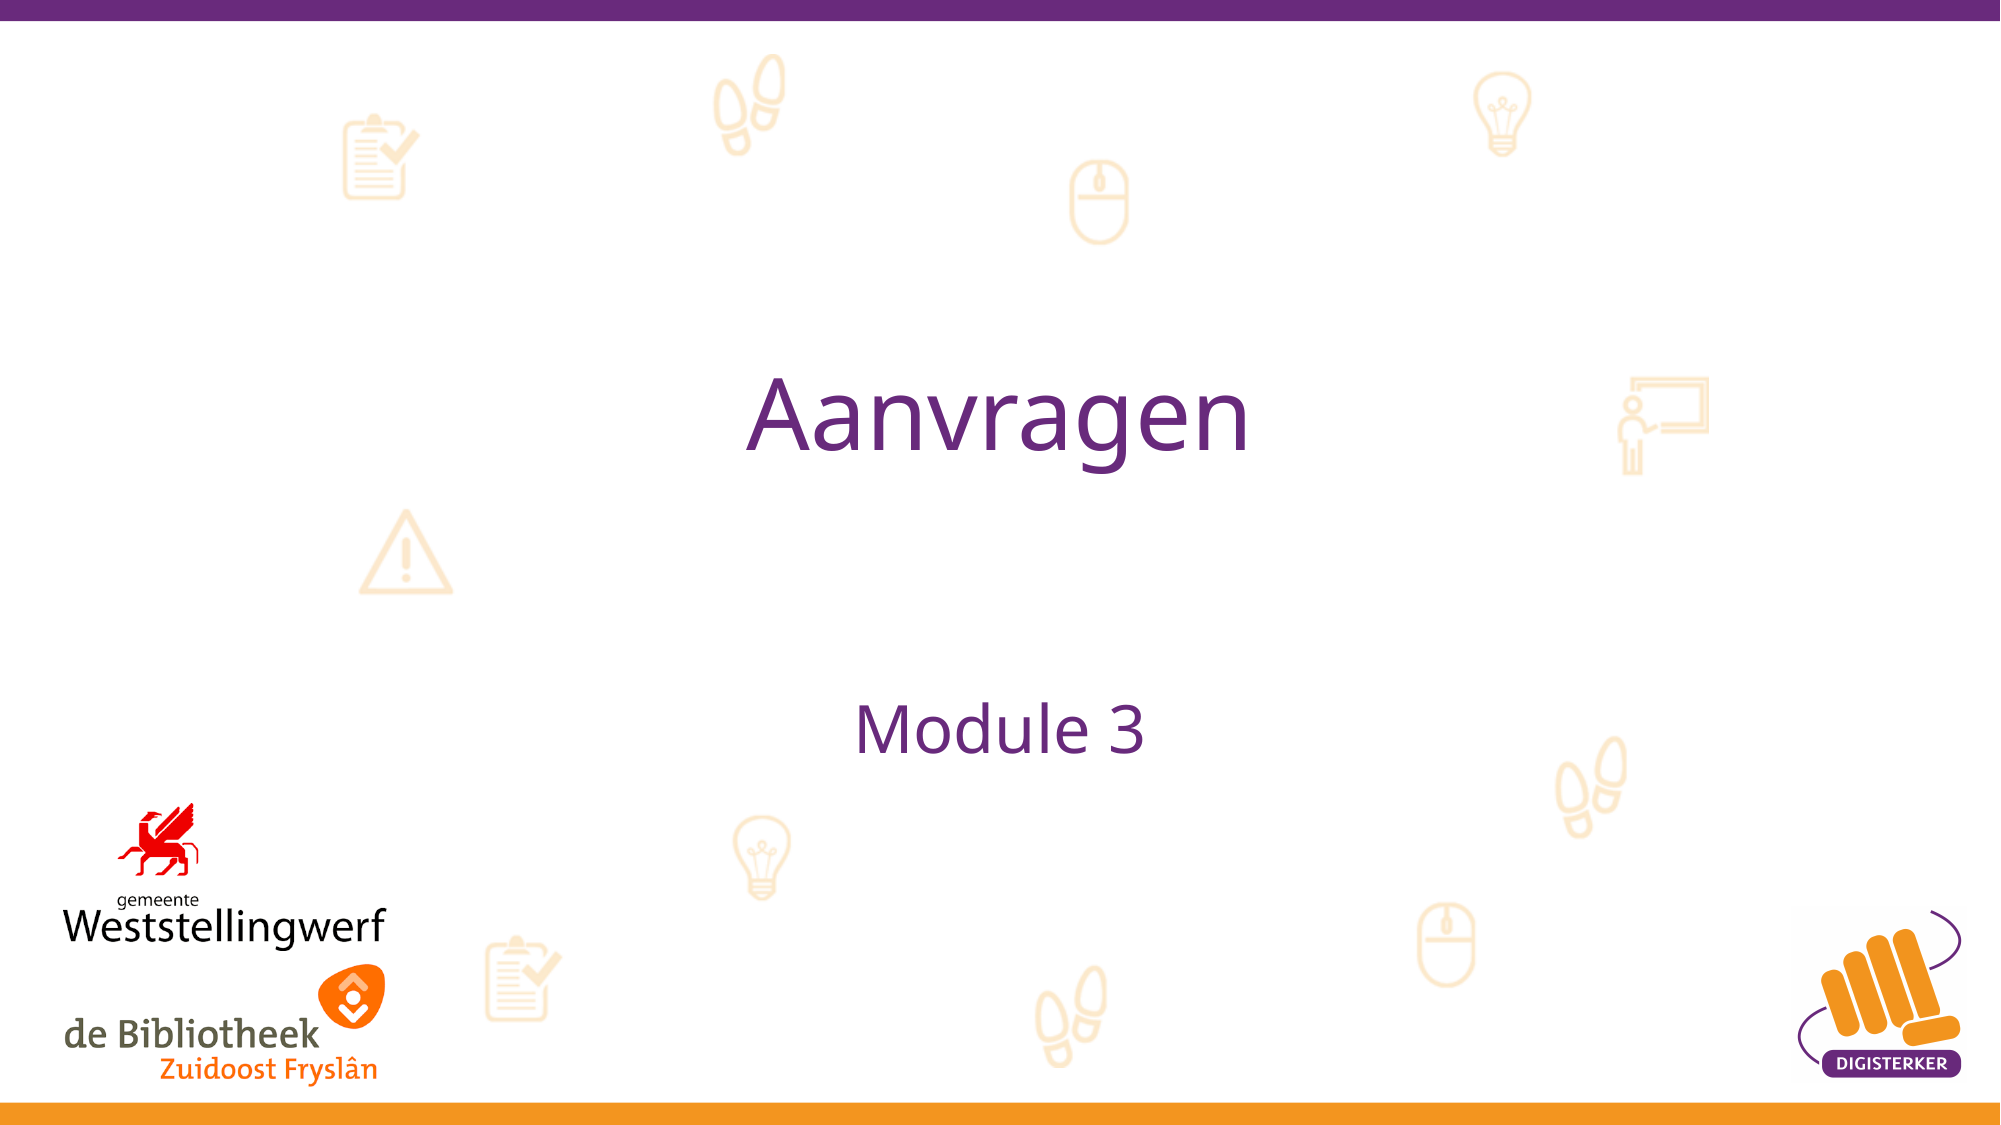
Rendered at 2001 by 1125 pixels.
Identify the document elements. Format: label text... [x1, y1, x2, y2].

picture [1791, 906, 1967, 1083]
title Aanvragen [249, 184, 1750, 576]
subtitle Module 3 [249, 590, 1750, 863]
picture [60, 799, 390, 1088]
